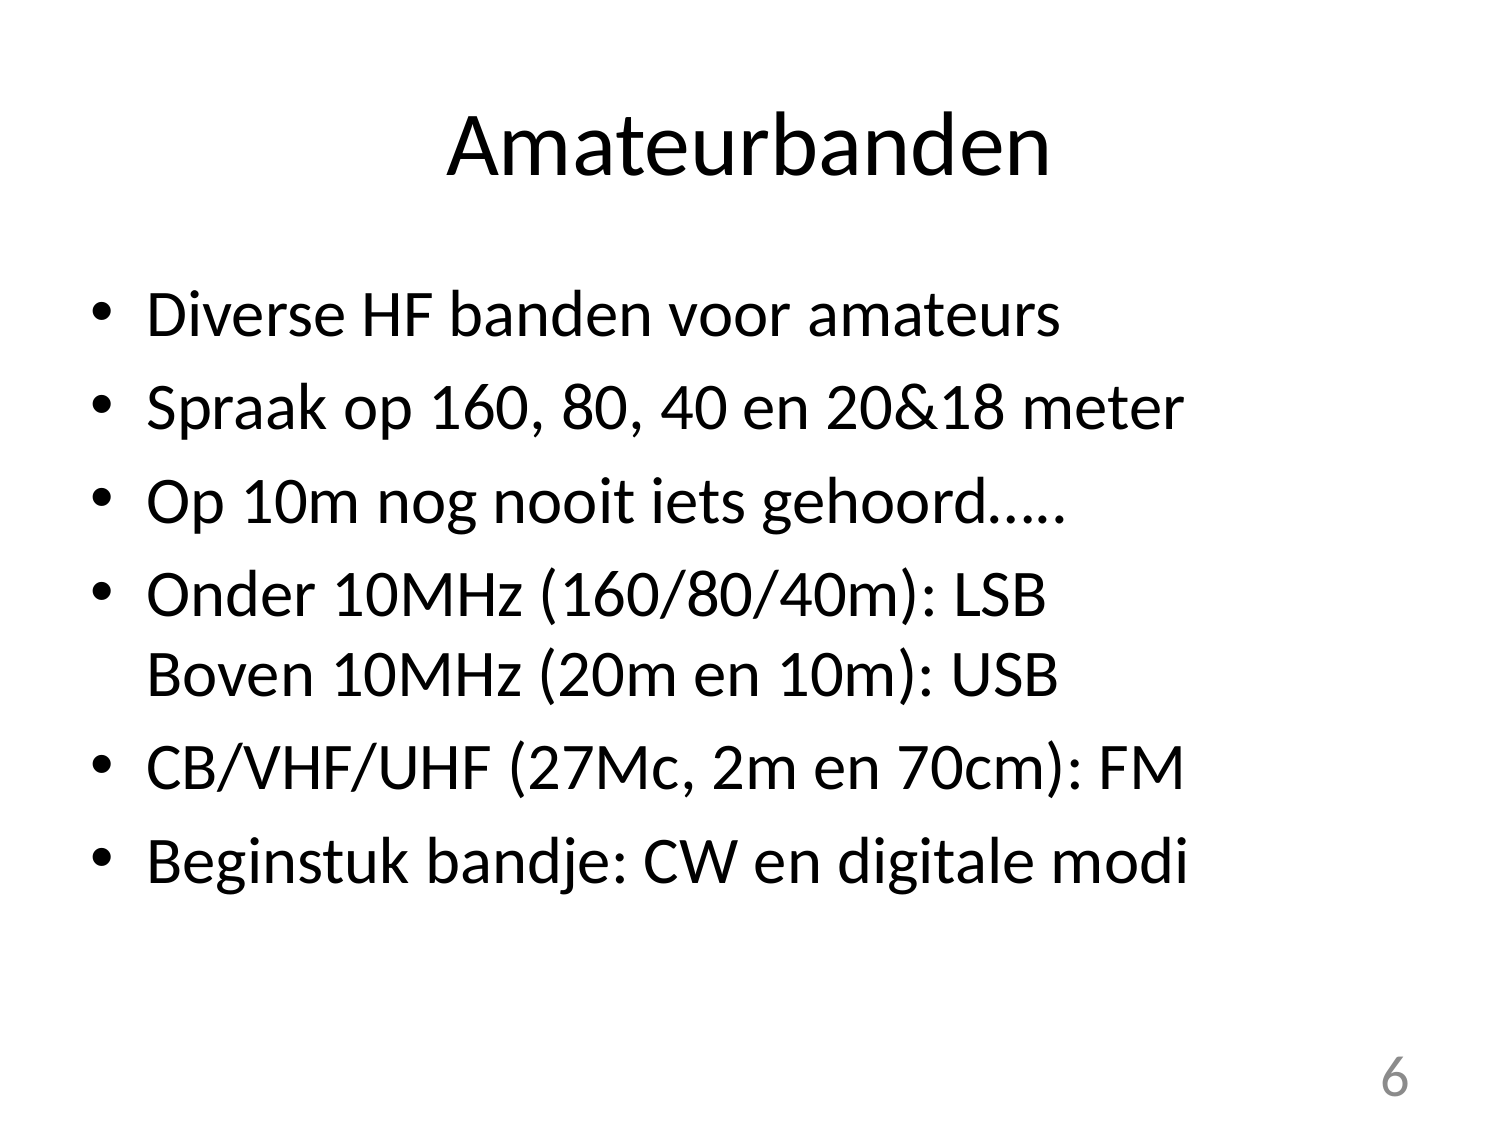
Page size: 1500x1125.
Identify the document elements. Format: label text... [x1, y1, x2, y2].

title Amateurbanden [75, 45, 1425, 233]
list Diverse HF banden voor amateurs Spraak op 160, 80, 40 en 20&18 meter Op 10m nog nooit iets gehoord….. Onder 10MHz (160/80/40m): LSB Boven 10MHz (20m en 10m): USB CB/VHF/UHF (27Mc, 2m en 70cm): FM Beginstuk bandje: CW en digitale modi [75, 262, 1306, 1005]
slide_number 6 [1074, 1042, 1425, 1103]
